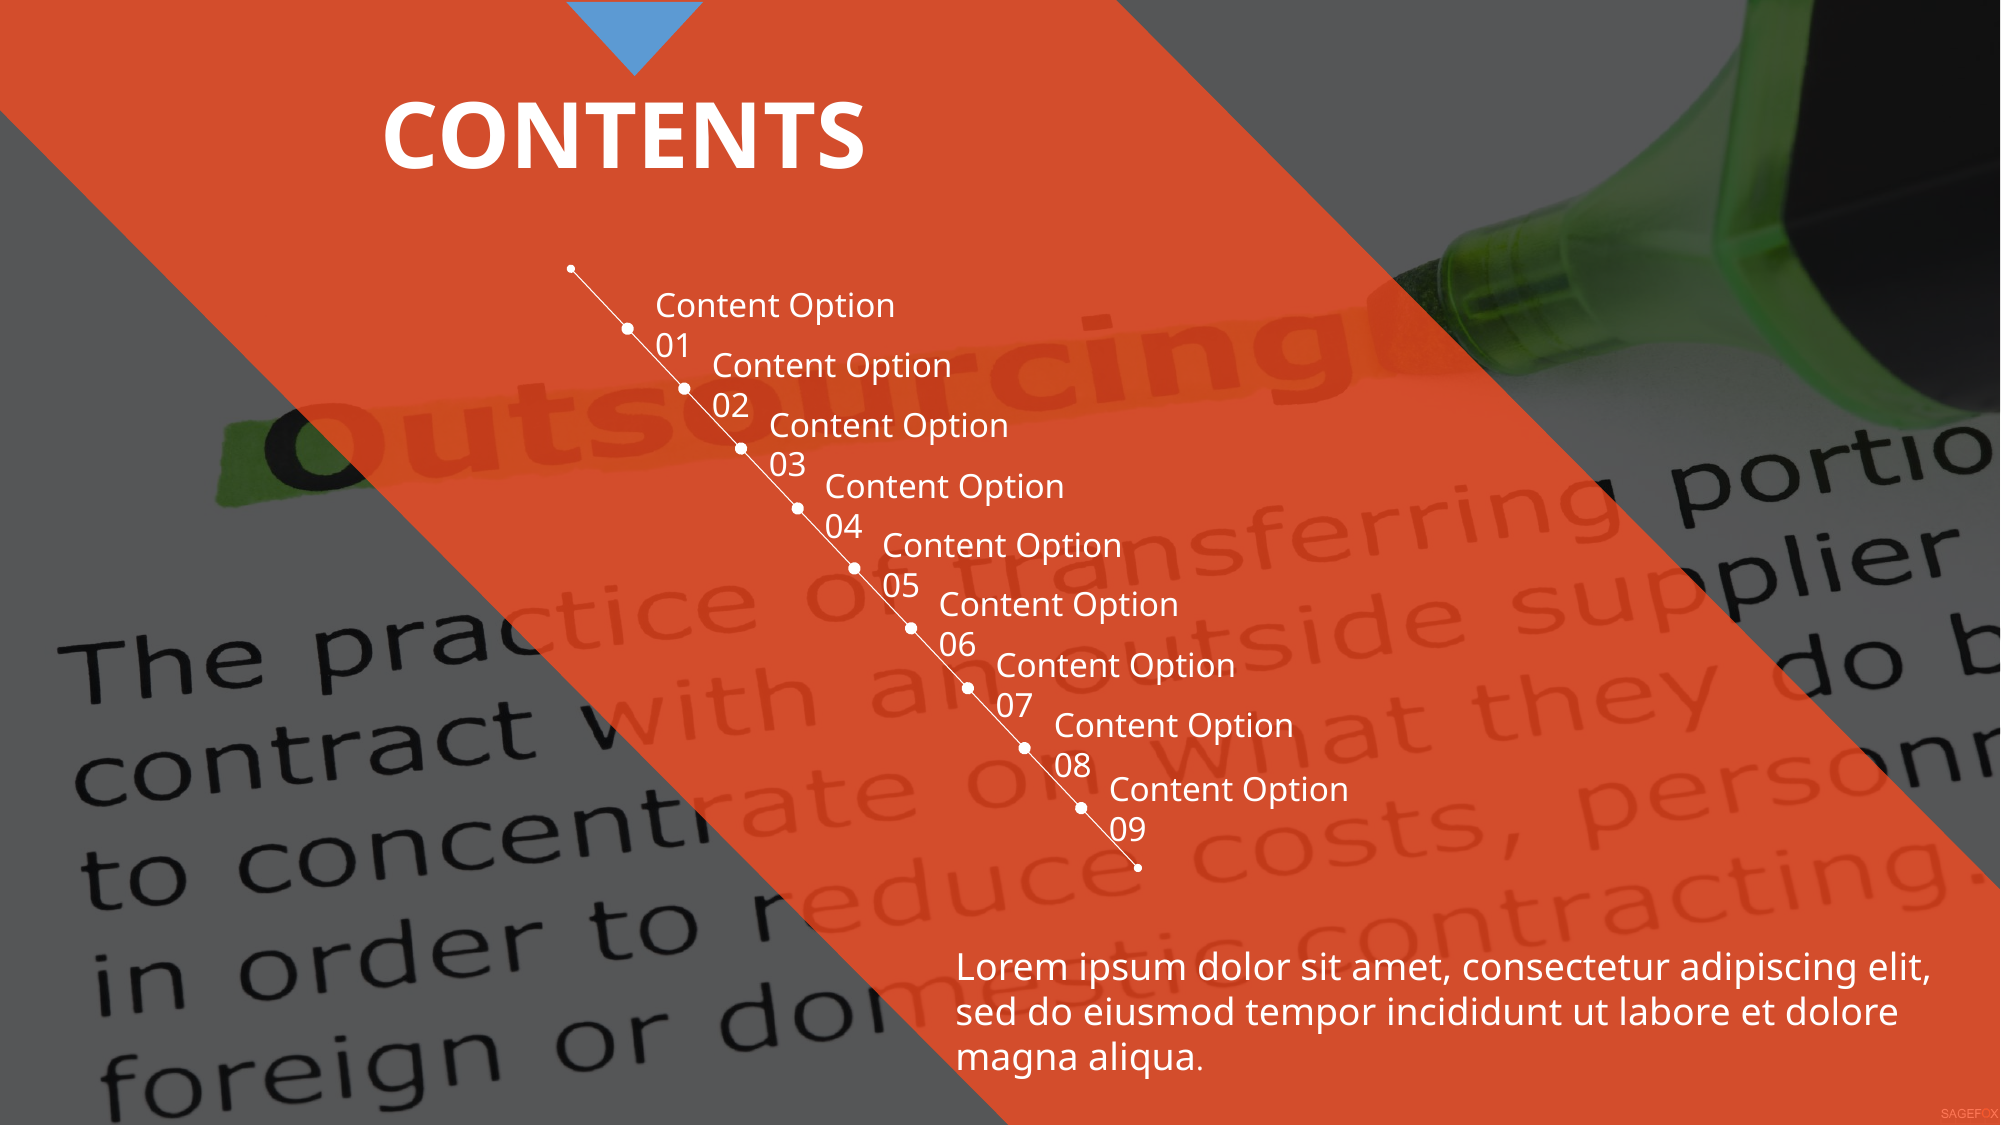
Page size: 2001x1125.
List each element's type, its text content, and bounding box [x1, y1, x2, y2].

text_box [967, 1085, 2000, 1125]
text_box Content Option 06 [924, 576, 1224, 671]
text_box Content Option 04 [809, 458, 1110, 553]
text_box Content Option 02 [697, 336, 998, 432]
text_box CONTENTS [324, 69, 924, 194]
text_box [563, 0, 706, 78]
text_box Content Option 08 [1038, 696, 1339, 792]
text_box Content Option 01 [640, 277, 941, 372]
text_box Lorem ipsum dolor sit amet, consectetur adipiscing elit, sed do eiusmod tempor incididunt ut labore et dolore magna aliqua. [940, 935, 2000, 1085]
text_box Content Option 07 [980, 636, 1281, 732]
text_box Content Option 03 [753, 396, 1054, 491]
text_box Content Option 09 [1093, 761, 1394, 856]
text_box [0, 0, 2000, 1058]
text_box Content Option 05 [867, 517, 1168, 612]
